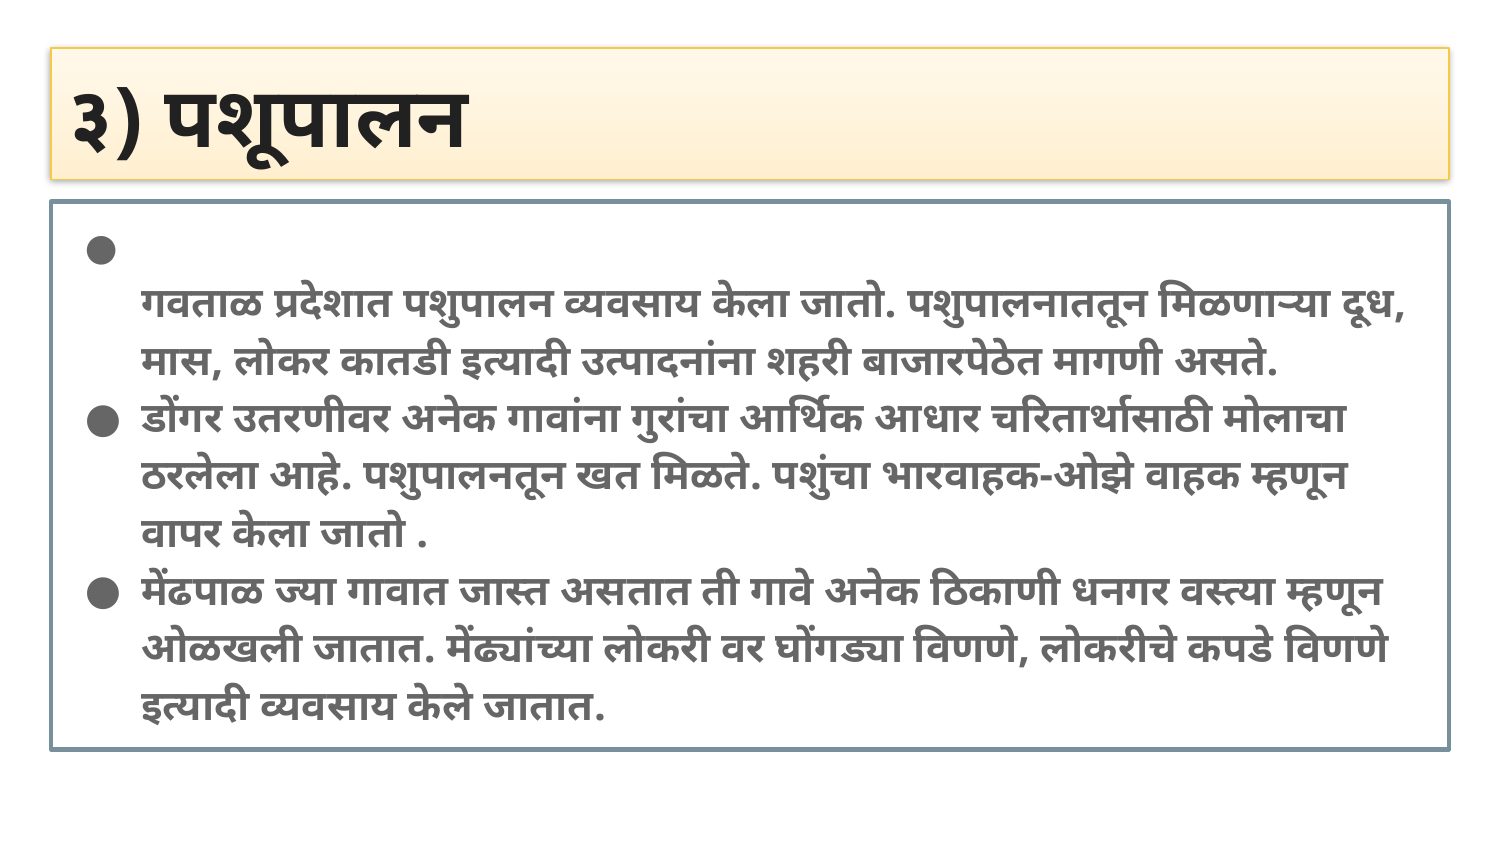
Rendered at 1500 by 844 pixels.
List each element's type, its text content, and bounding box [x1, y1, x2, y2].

title ३) पशूपालन [50, 47, 1450, 180]
list गवताळ प्रदेशात पशुपालन व्यवसाय केला जातो. पशुपालनाततून मिळणाऱ्या दूध, मास, लोकर कातडी इत्यादी उत्पादनांना शहरी बाजारपेठेत मागणी असते. डोंगर उतरणीवर अनेक गावांना गुरांचा आर्थिक आधार चरितार्थासाठी मोलाचा ठरलेला आहे. पशुपालनतून खत मिळते. पशुंचा भारवाहक-ओझे वाहक म्हणून वापर केला जातो . मेंढपाळ ज्या गावात जास्त असतात ती गावे अनेक ठिकाणी धनगर वस्त्या म्हणून ओळखली जातात. मेंढ्यांच्या लोकरी वर घोंगड्या विणणे, लोकरीचे कपडे विणणे इत्यादी व्यवसाय केले जातात. [49, 199, 1451, 752]
